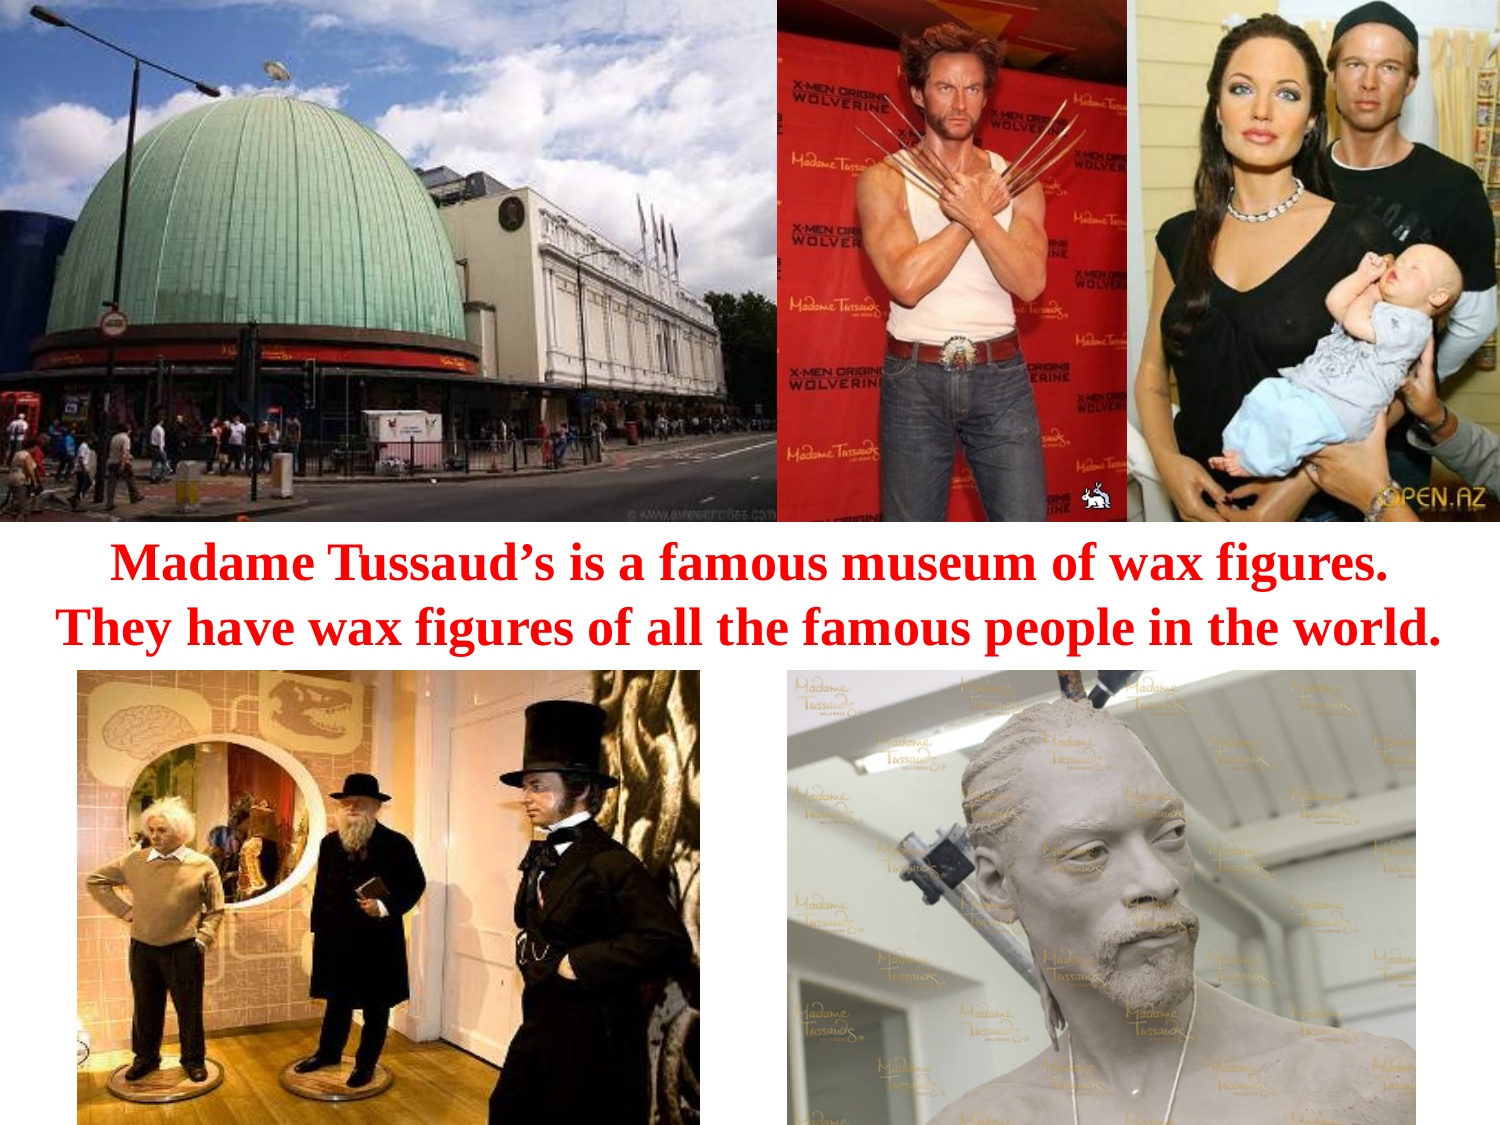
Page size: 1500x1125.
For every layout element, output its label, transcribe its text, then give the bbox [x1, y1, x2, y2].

picture [787, 670, 1416, 1125]
picture [0, 0, 1500, 522]
picture [77, 670, 700, 1125]
text_box Madame Tussaud’s is a famous museum of wax figures. They have wax figures of all the famous people in the world. [0, 522, 1500, 709]
